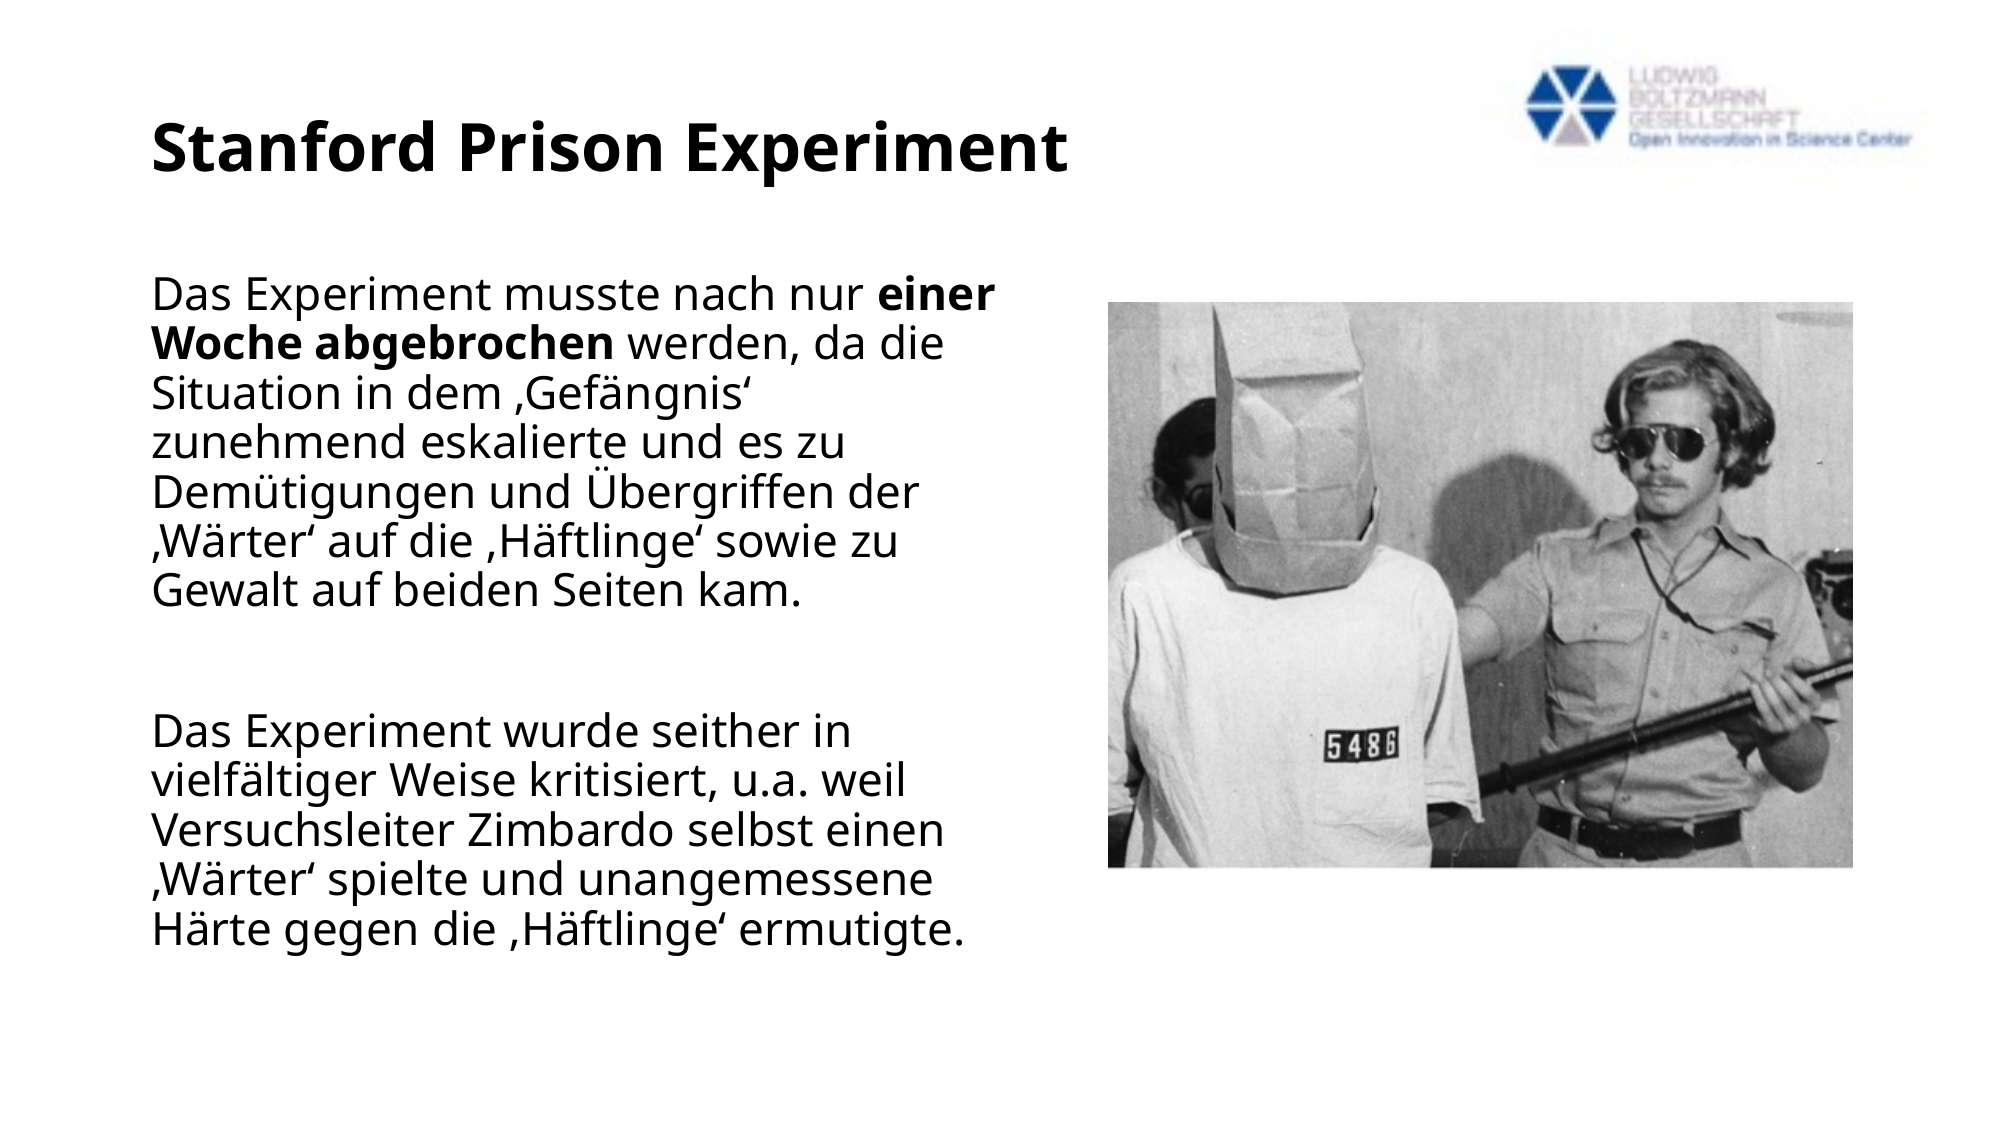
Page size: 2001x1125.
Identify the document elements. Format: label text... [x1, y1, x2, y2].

title Stanford Prison Experiment [136, 32, 1637, 194]
picture [1108, 302, 1853, 871]
subtitle Das Experiment musste nach nur einer Woche abgebrochen werden, da die Situation in dem ‚Gefängnis‘ zunehmend eskalierte und es zu Demütigungen und Übergriffen der ‚Wärter‘ auf die ‚Häftlinge‘ sowie zu Gewalt auf beiden Seiten kam. Das Experiment wurde seither in vielfältiger Weise kritisiert, u.a. weil Versuchsleiter Zimbardo selbst einen ‚Wärter‘ spielte und unangemessene Härte gegen die ‚Häftlinge‘ ermutigte. [136, 263, 1028, 968]
picture [1480, 28, 1956, 183]
